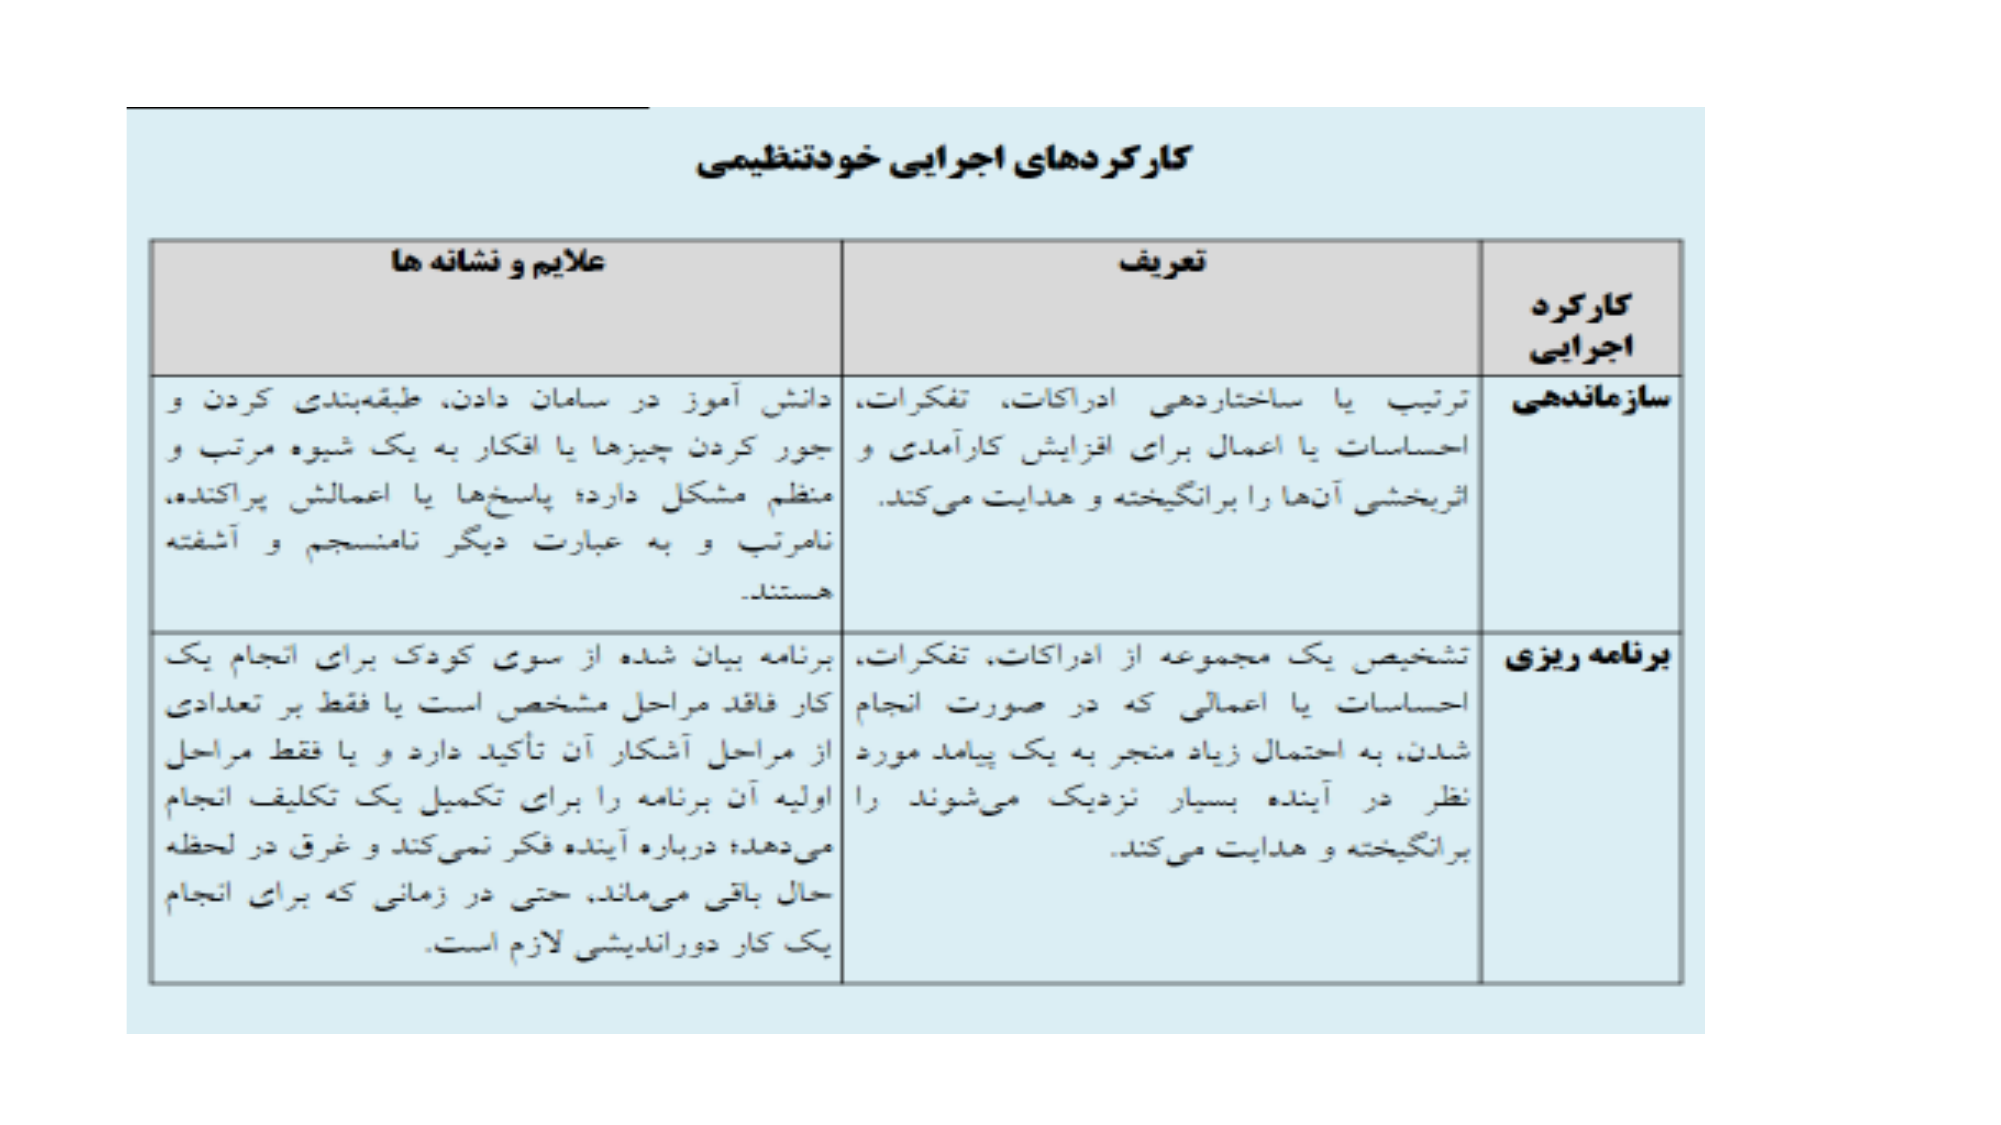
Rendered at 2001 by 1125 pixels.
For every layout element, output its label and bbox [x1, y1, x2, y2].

picture [126, 107, 1705, 1034]
